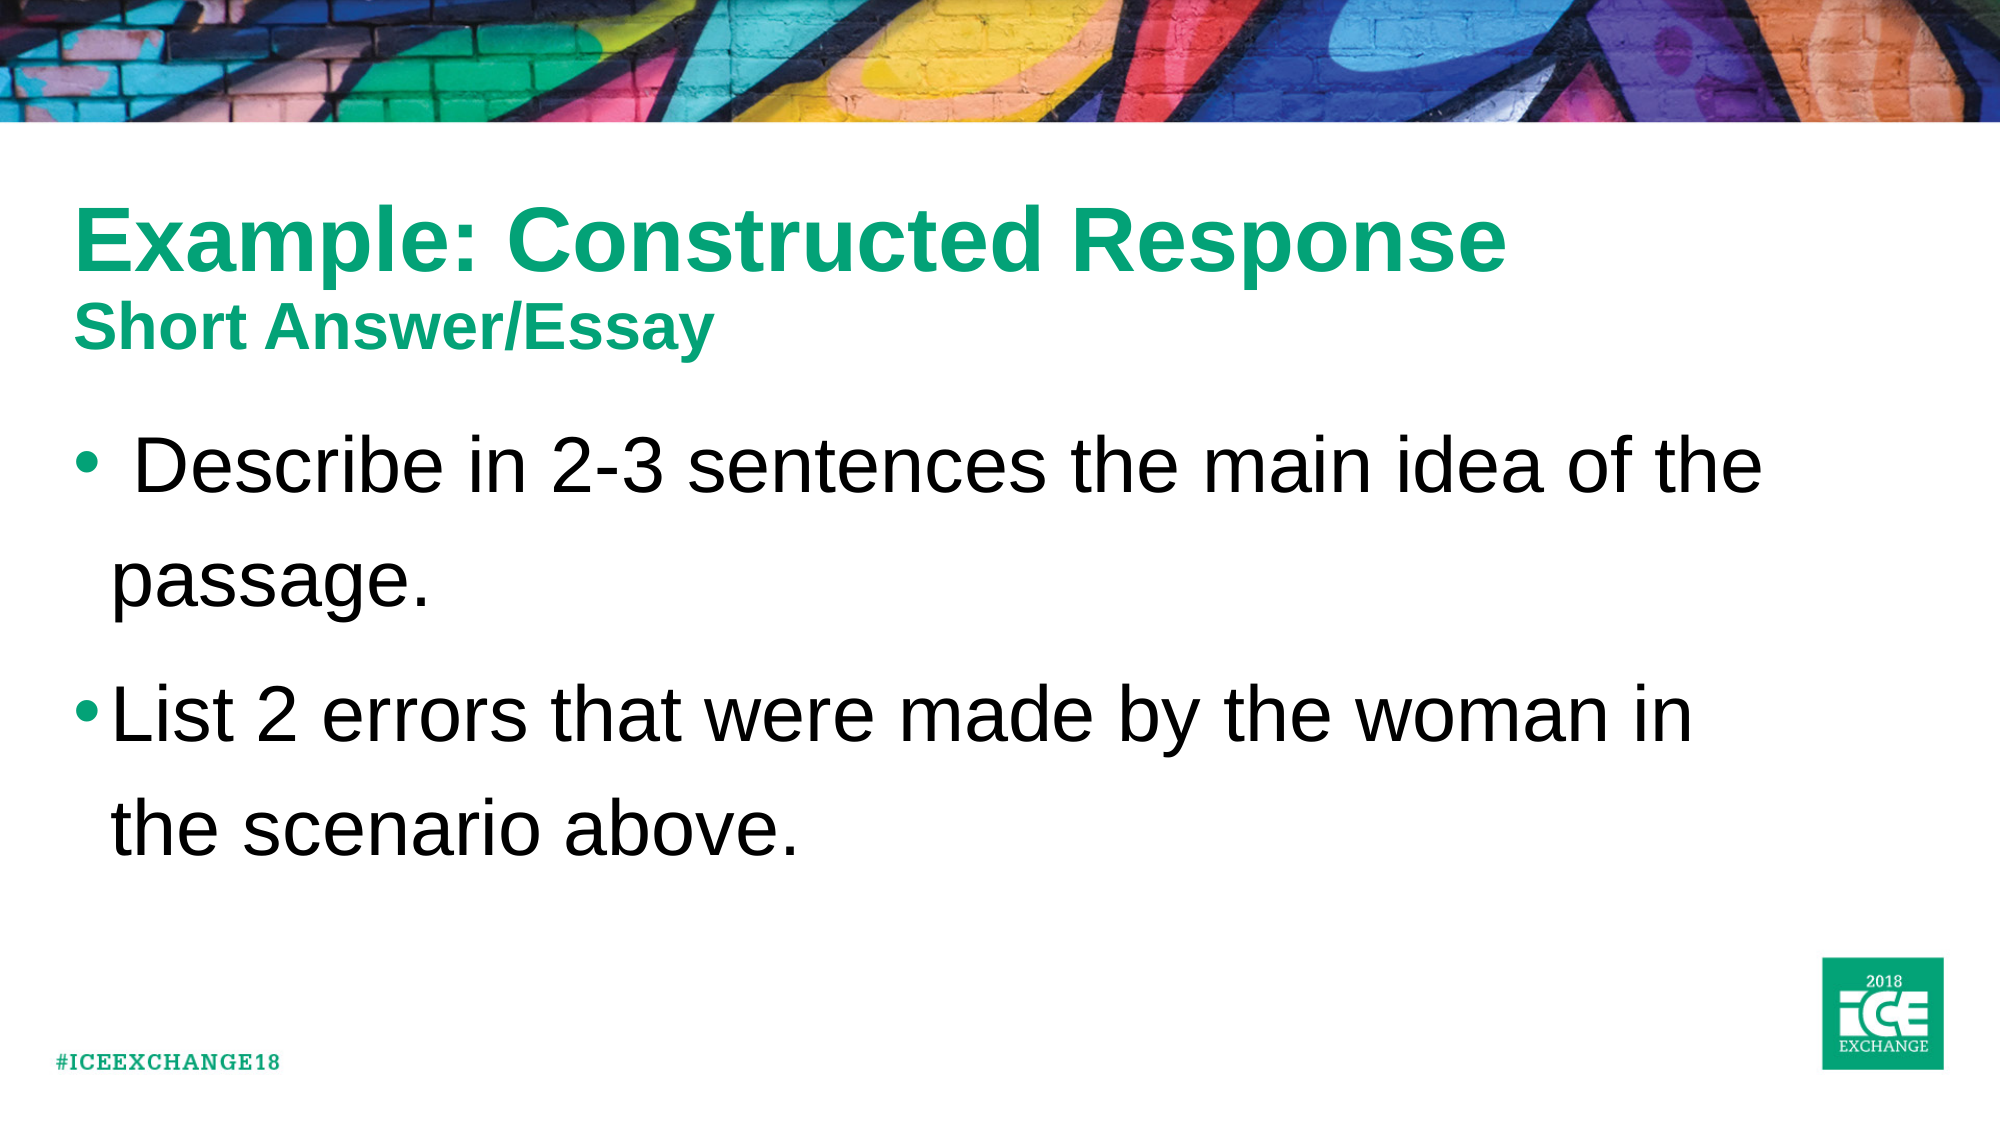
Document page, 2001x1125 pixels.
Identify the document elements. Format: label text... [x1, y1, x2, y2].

picture [0, 0, 2000, 1125]
title Example: Constructed Response Short Answer/Essay [58, 169, 1784, 386]
list Describe in 2-3 sentences the main idea of the passage. List 2 errors that were made by the woman in the scenario above. [58, 386, 1786, 1024]
